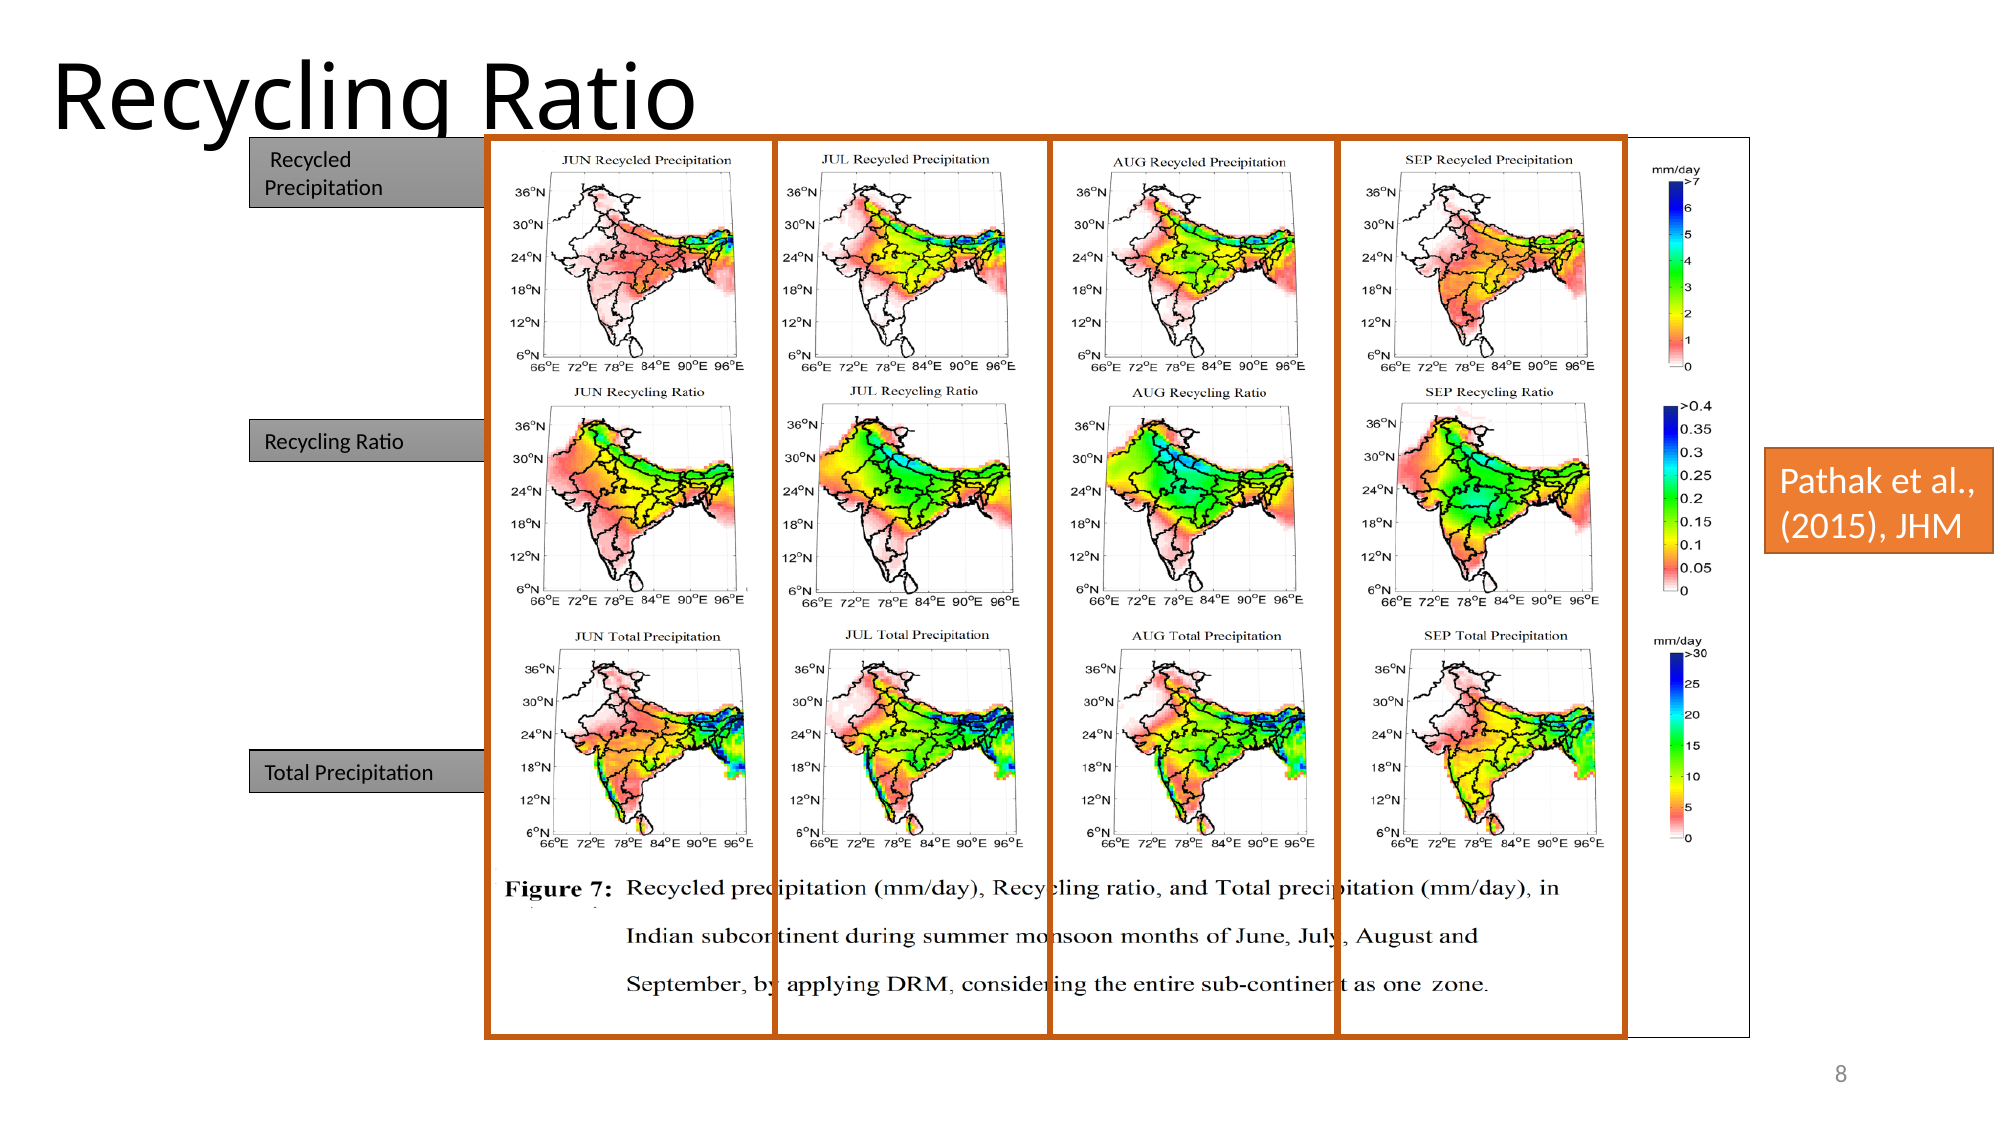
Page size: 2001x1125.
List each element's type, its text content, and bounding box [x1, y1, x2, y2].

text_box Total Precipitation [249, 749, 486, 793]
picture [487, 137, 1750, 1038]
title Recycling Ratio [35, 0, 1872, 232]
text_box Recycling Ratio [249, 419, 486, 462]
text_box Pathak et al., (2015), JHM [1764, 447, 1994, 554]
text_box Recycled Precipitation [249, 137, 486, 208]
slide_number 8 [1412, 1042, 1863, 1103]
